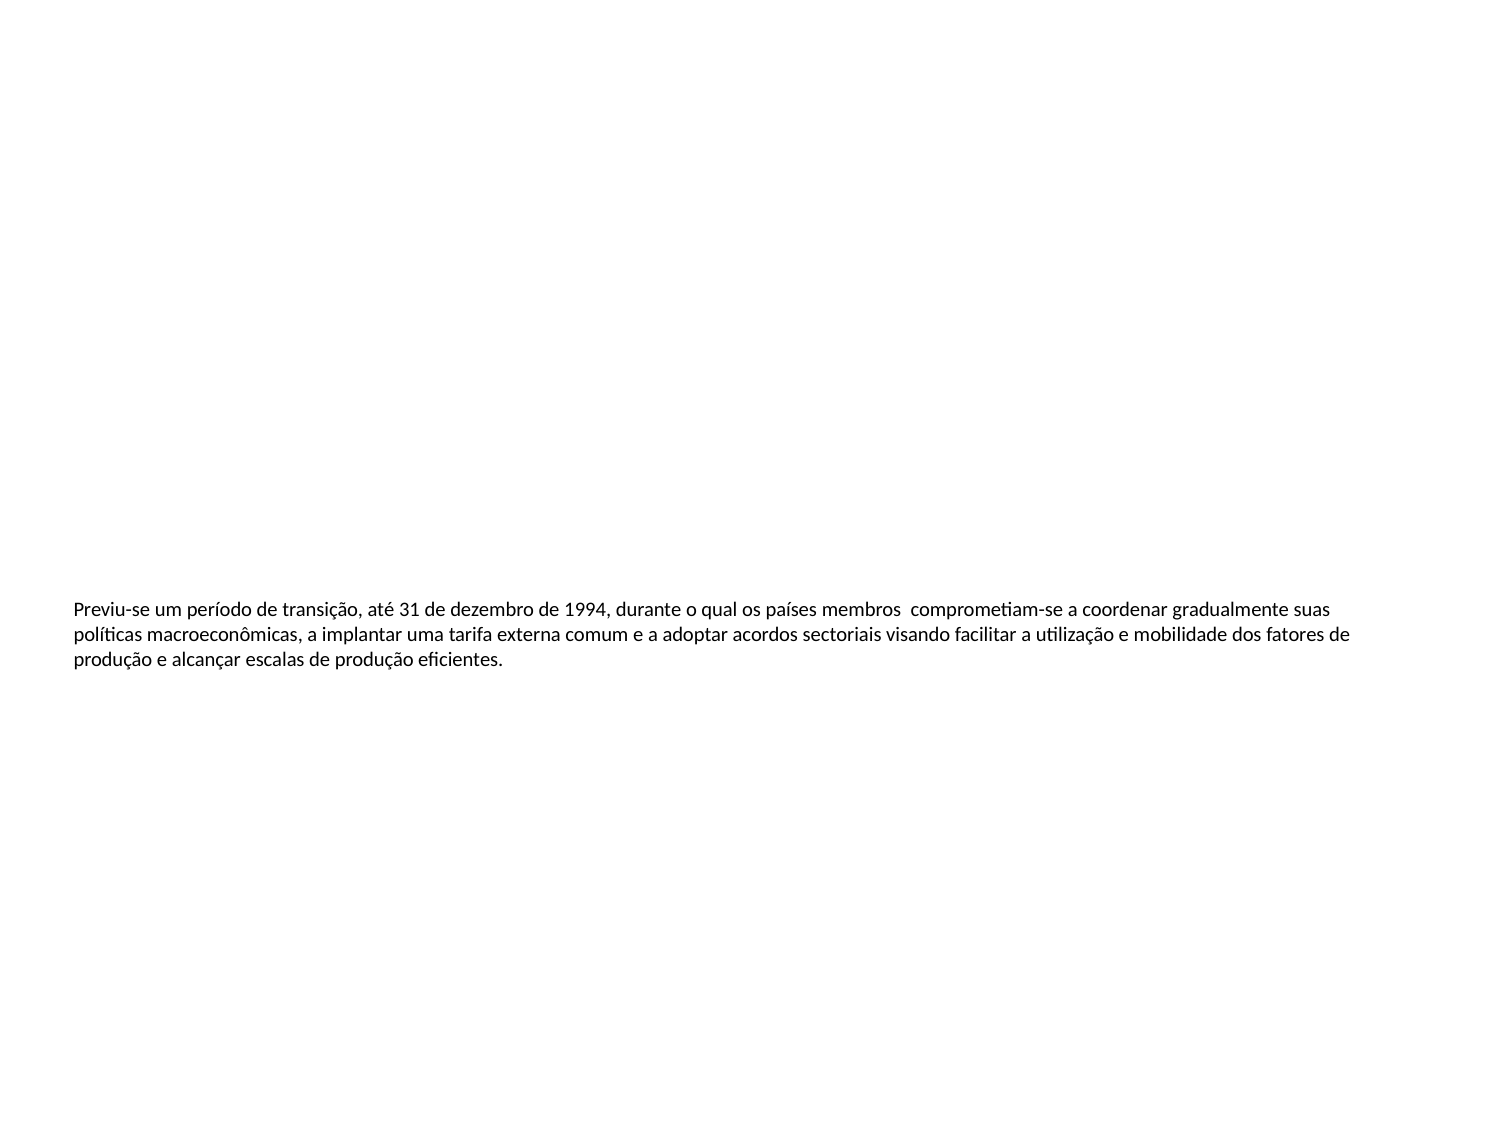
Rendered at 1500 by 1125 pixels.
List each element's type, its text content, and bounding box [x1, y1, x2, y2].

title Previu-se um período de transição, até 31 de dezembro de 1994, durante o qual os países membros comprometiam-se a coordenar gradualmente suas políticas macroeconômicas, a implantar uma tarifa externa comum e a adoptar acordos sectoriais visando facilitar a utilização e mobilidade dos fatores de produção e alcançar escalas de produção eficientes. [58, 562, 1409, 750]
